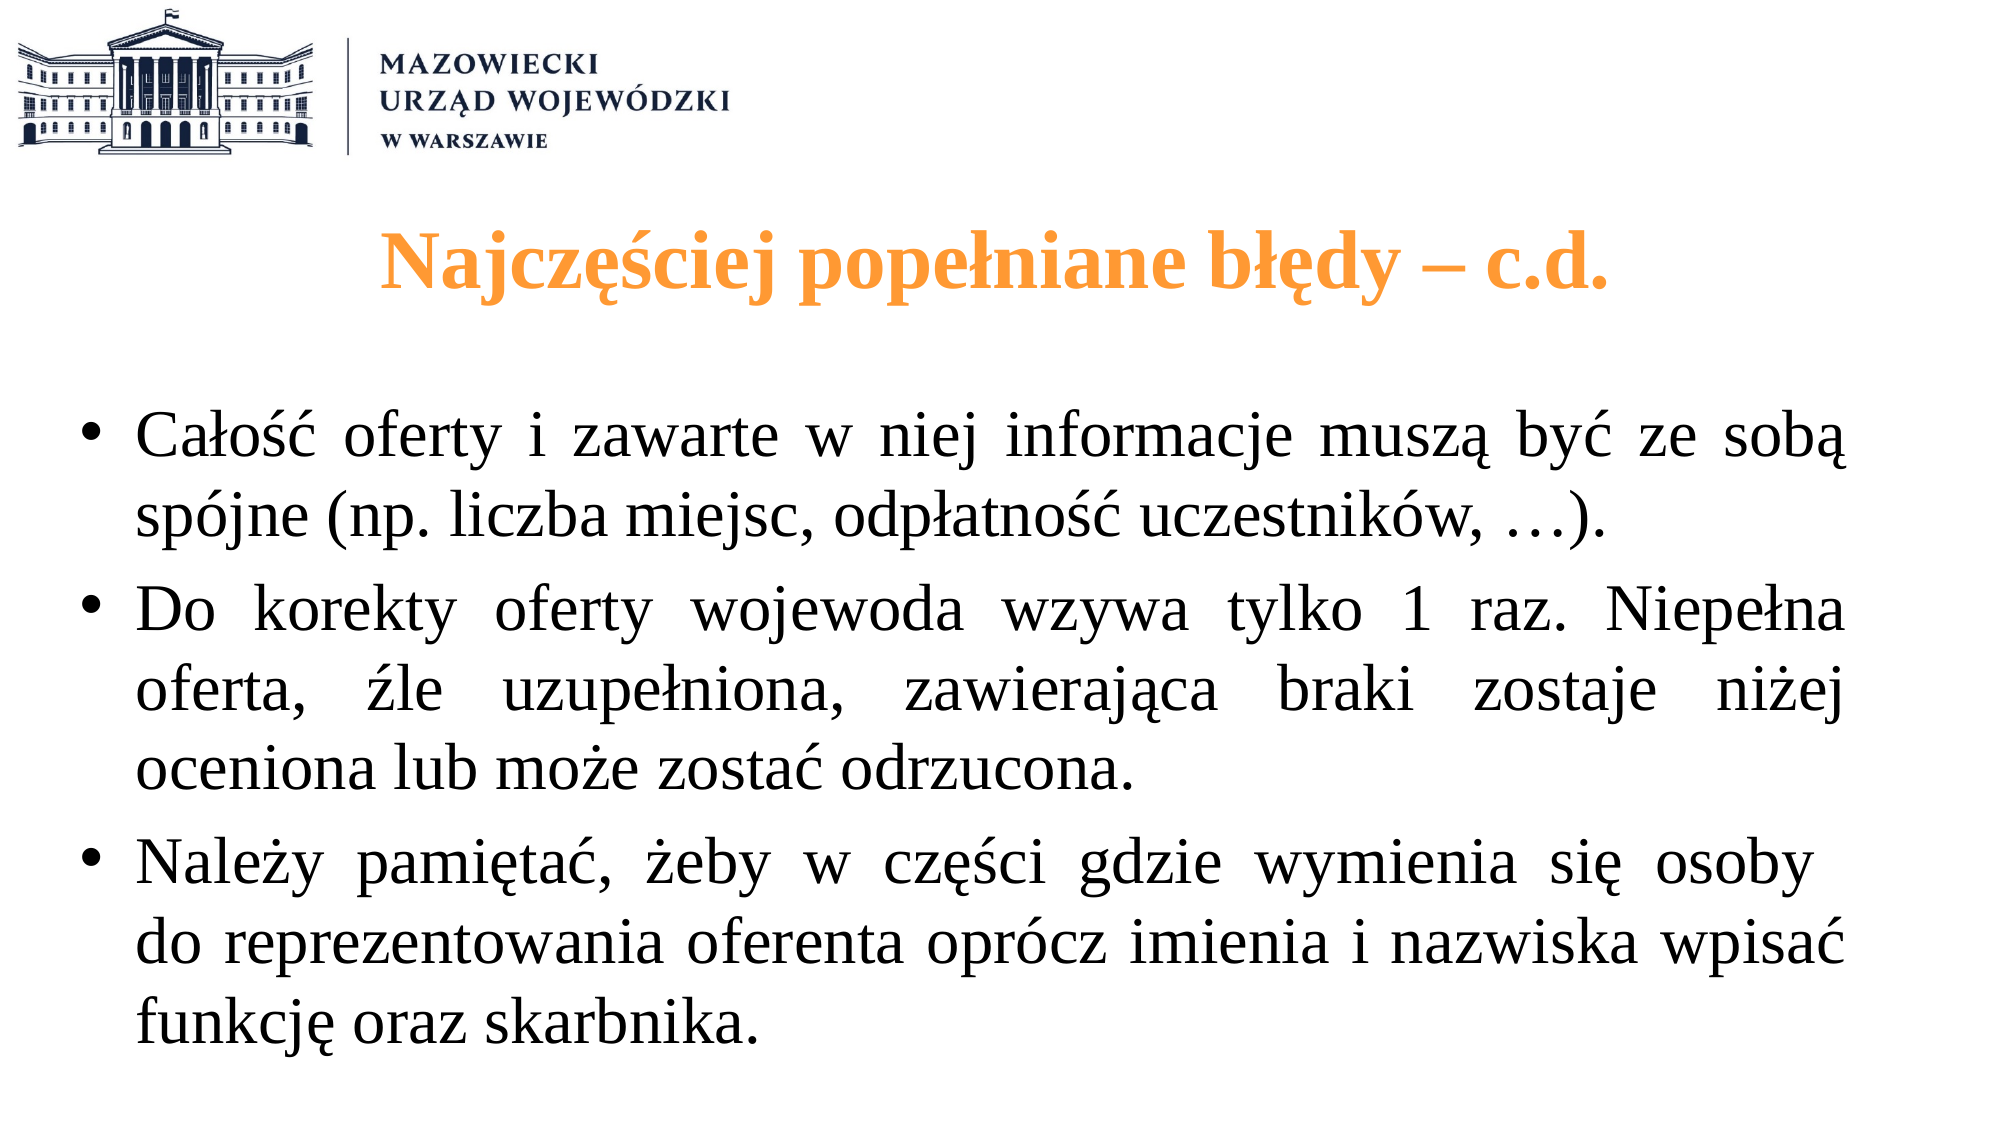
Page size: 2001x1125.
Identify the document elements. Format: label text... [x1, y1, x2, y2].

picture [0, 0, 747, 162]
title Najczęściej popełniane błędy – c.d. [95, 161, 1896, 350]
list Całość oferty i zawarte w niej informacje muszą być ze sobą spójne (np. liczba miejsc, odpłatność uczestników, …). Do korekty oferty wojewoda wzywa tylko 1 raz. Niepełna oferta, źle uzupełniona, zawierająca braki zostaje niżej oceniona lub może zostać odrzucona. Należy pamiętać, żeby w części gdzie wymienia się osoby do reprezentowania oferenta oprócz imienia i nazwiska wpisać funkcję oraz skarbnika. [64, 382, 1865, 1125]
